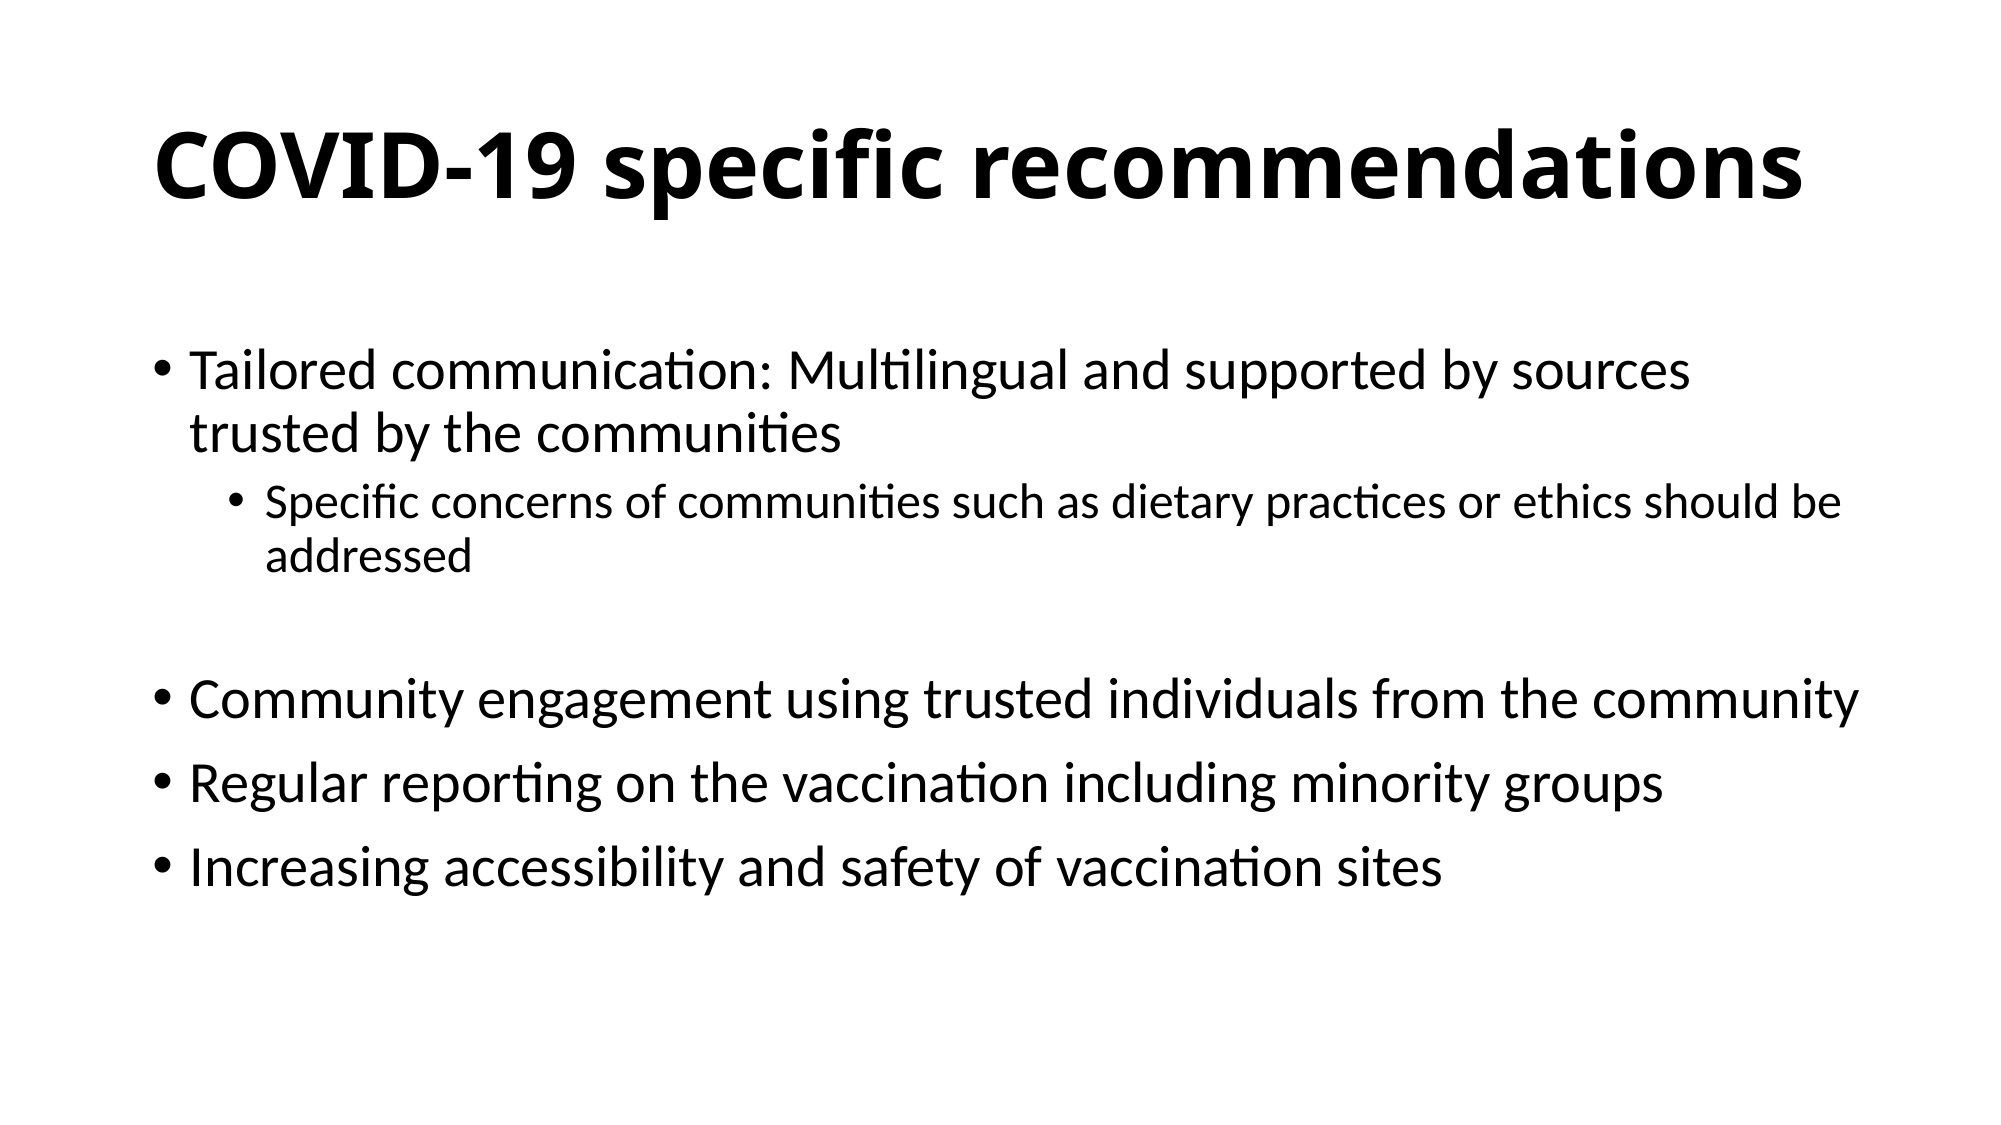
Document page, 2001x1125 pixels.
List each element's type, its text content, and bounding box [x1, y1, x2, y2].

list Tailored communication: Multilingual and supported by sources trusted by the communities Specific concerns of communities such as dietary practices or ethics should be addressed Community engagement using trusted individuals from the community Regular reporting on the vaccination including minority groups Increasing accessibility and safety of vaccination sites [137, 331, 1885, 1046]
title COVID-19 specific recommendations [137, 59, 1863, 278]
